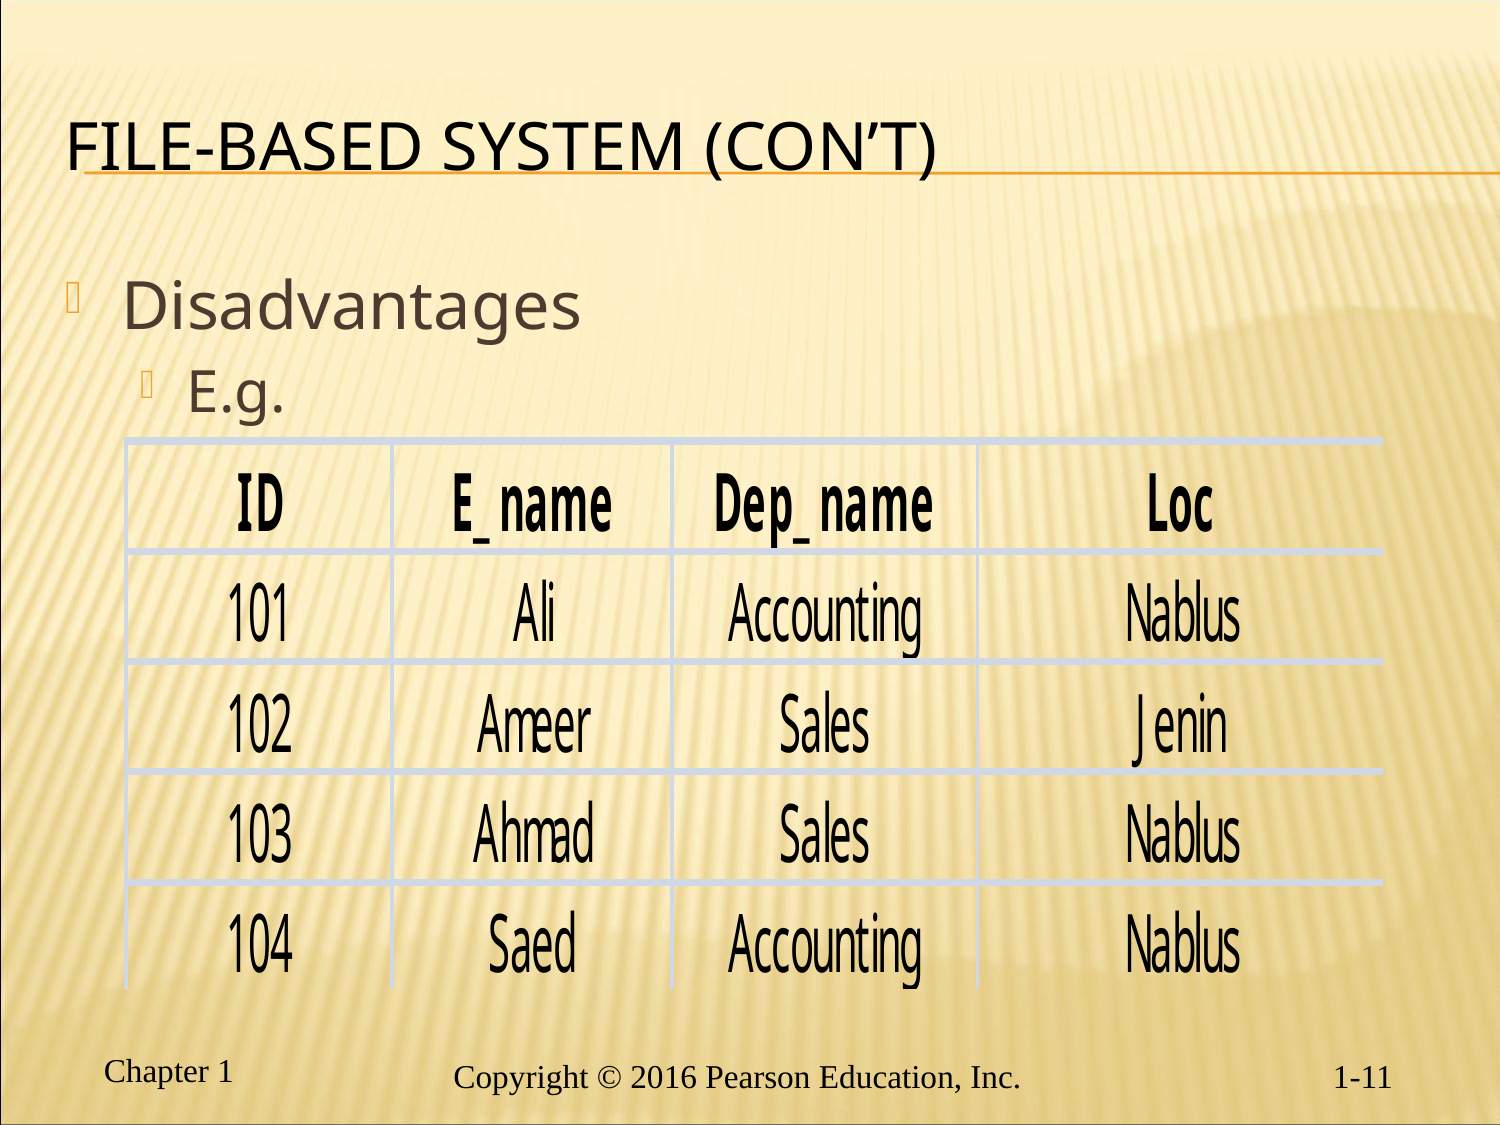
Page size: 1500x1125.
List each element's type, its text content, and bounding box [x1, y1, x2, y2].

list Disadvantages E.g. [50, 254, 1475, 998]
title File-based system (con’t) [50, 75, 1475, 213]
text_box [124, 437, 1387, 997]
picture [0, 0, 1500, 1125]
